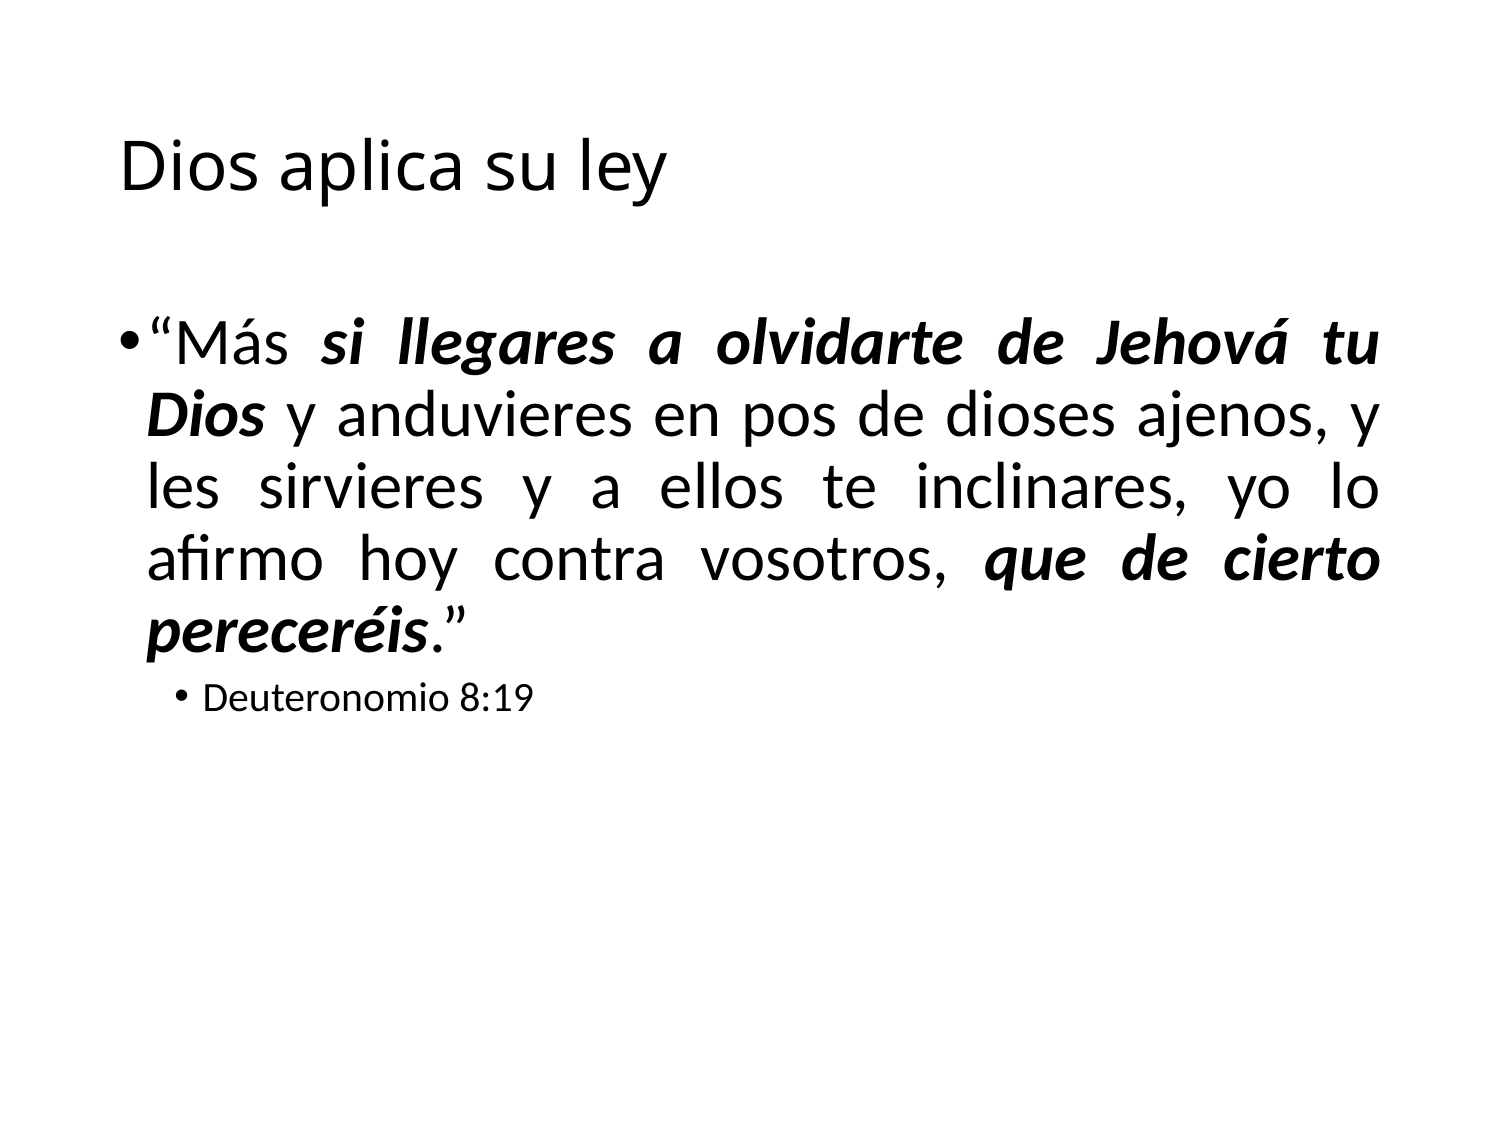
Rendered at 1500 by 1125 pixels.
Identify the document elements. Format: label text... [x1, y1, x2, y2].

title Dios aplica su ley [103, 59, 1397, 278]
list “Más si llegares a olvidarte de Jehová tu Dios y anduvieres en pos de dioses ajenos, y les sirvieres y a ellos te inclinares, yo lo afirmo hoy contra vosotros, que de cierto pereceréis.” Deuteronomio 8:19 [103, 299, 1397, 1014]
